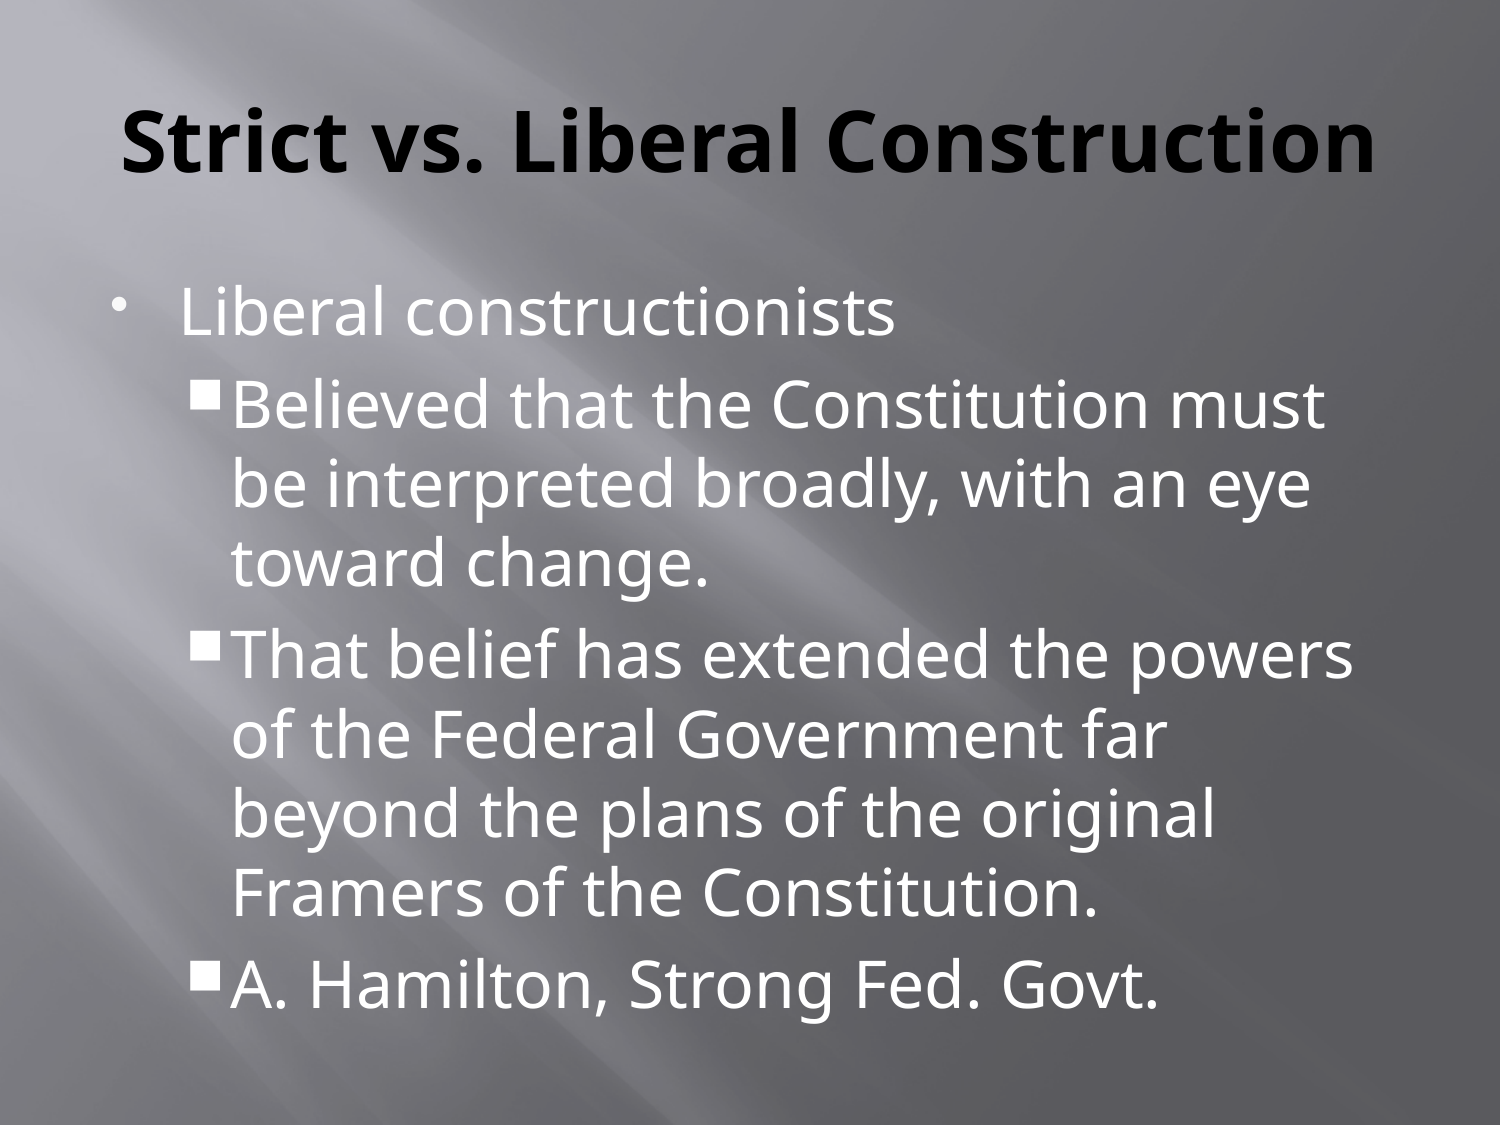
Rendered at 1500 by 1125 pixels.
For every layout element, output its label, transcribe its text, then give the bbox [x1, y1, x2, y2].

list Liberal constructionists Believed that the Constitution must be interpreted broadly, with an eye toward change. That belief has extended the powers of the Federal Government far beyond the plans of the original Framers of the Constitution. A. Hamilton, Strong Fed. Govt. [75, 262, 1425, 1035]
title Strict vs. Liberal Construction [75, 45, 1425, 233]
